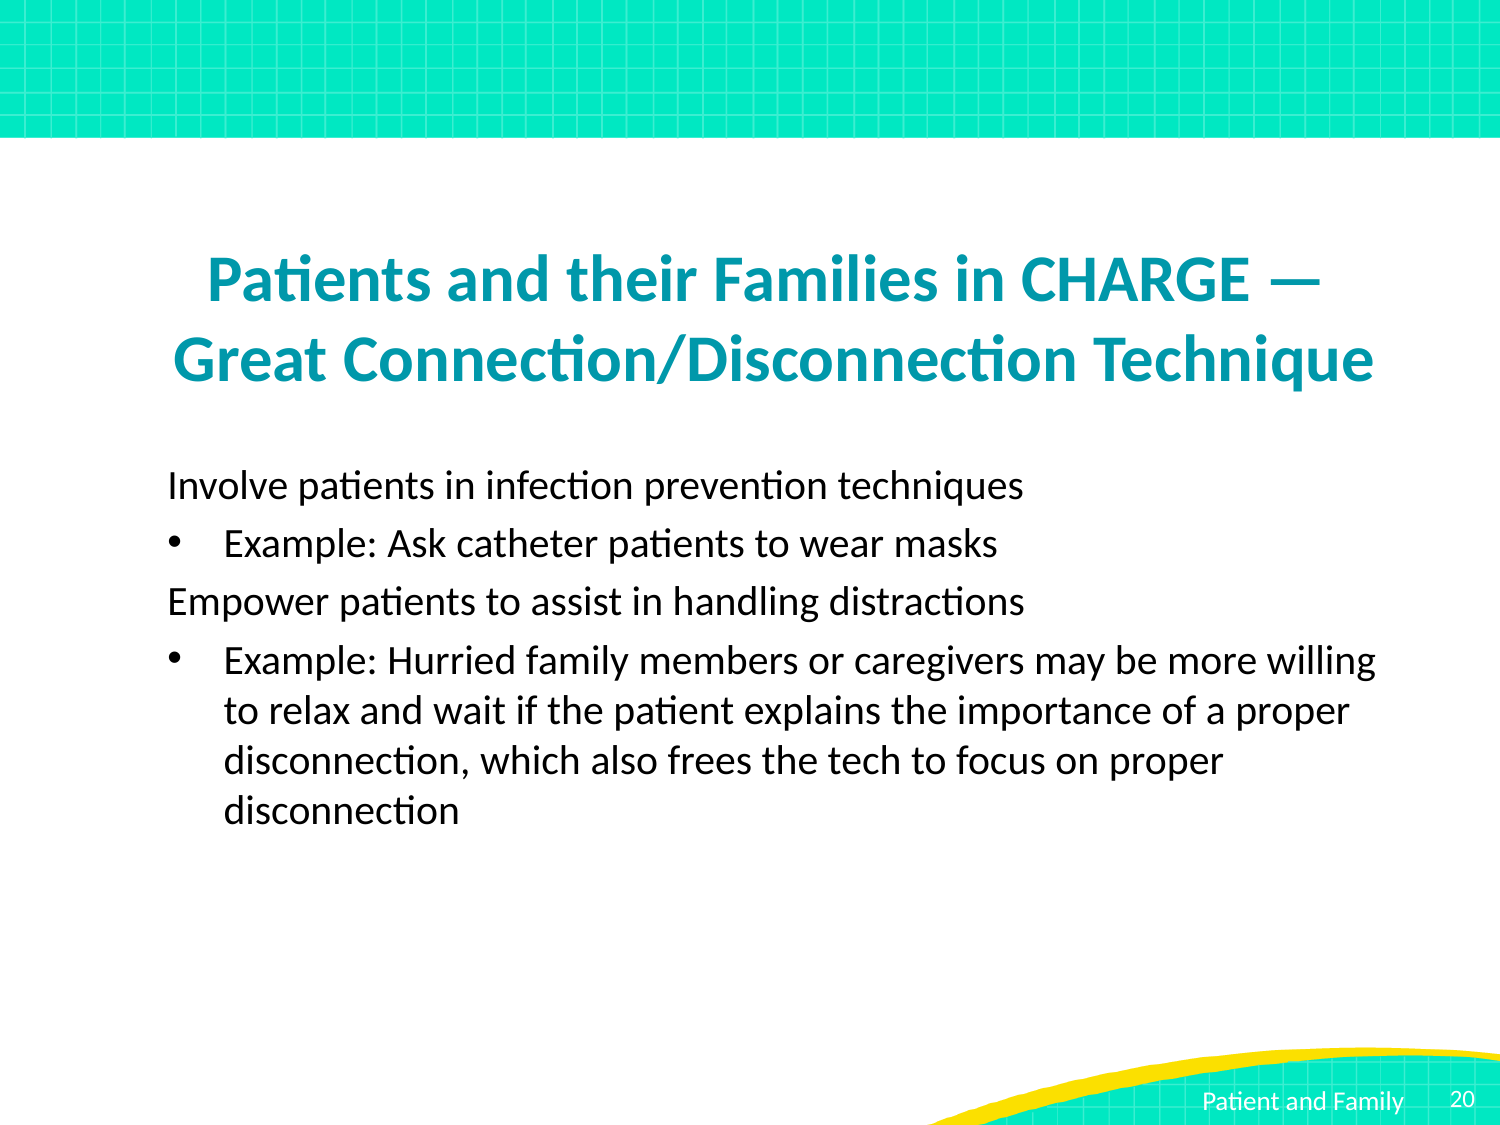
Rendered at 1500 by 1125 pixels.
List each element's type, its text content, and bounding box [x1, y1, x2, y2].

picture [0, 0, 1500, 1125]
slide_number 20 [1425, 1071, 1500, 1125]
title Patients and their Families in CHARGE — Great Connection/Disconnection Technique [125, 249, 1425, 379]
list Involve patients in infection prevention techniques Example: Ask catheter patients to wear masks Empower patients to assist in handling distractions Example: Hurried family members or caregivers may be more willing to relax and wait if the patient explains the importance of a proper disconnection, which also frees the tech to focus on proper disconnection [152, 450, 1418, 985]
